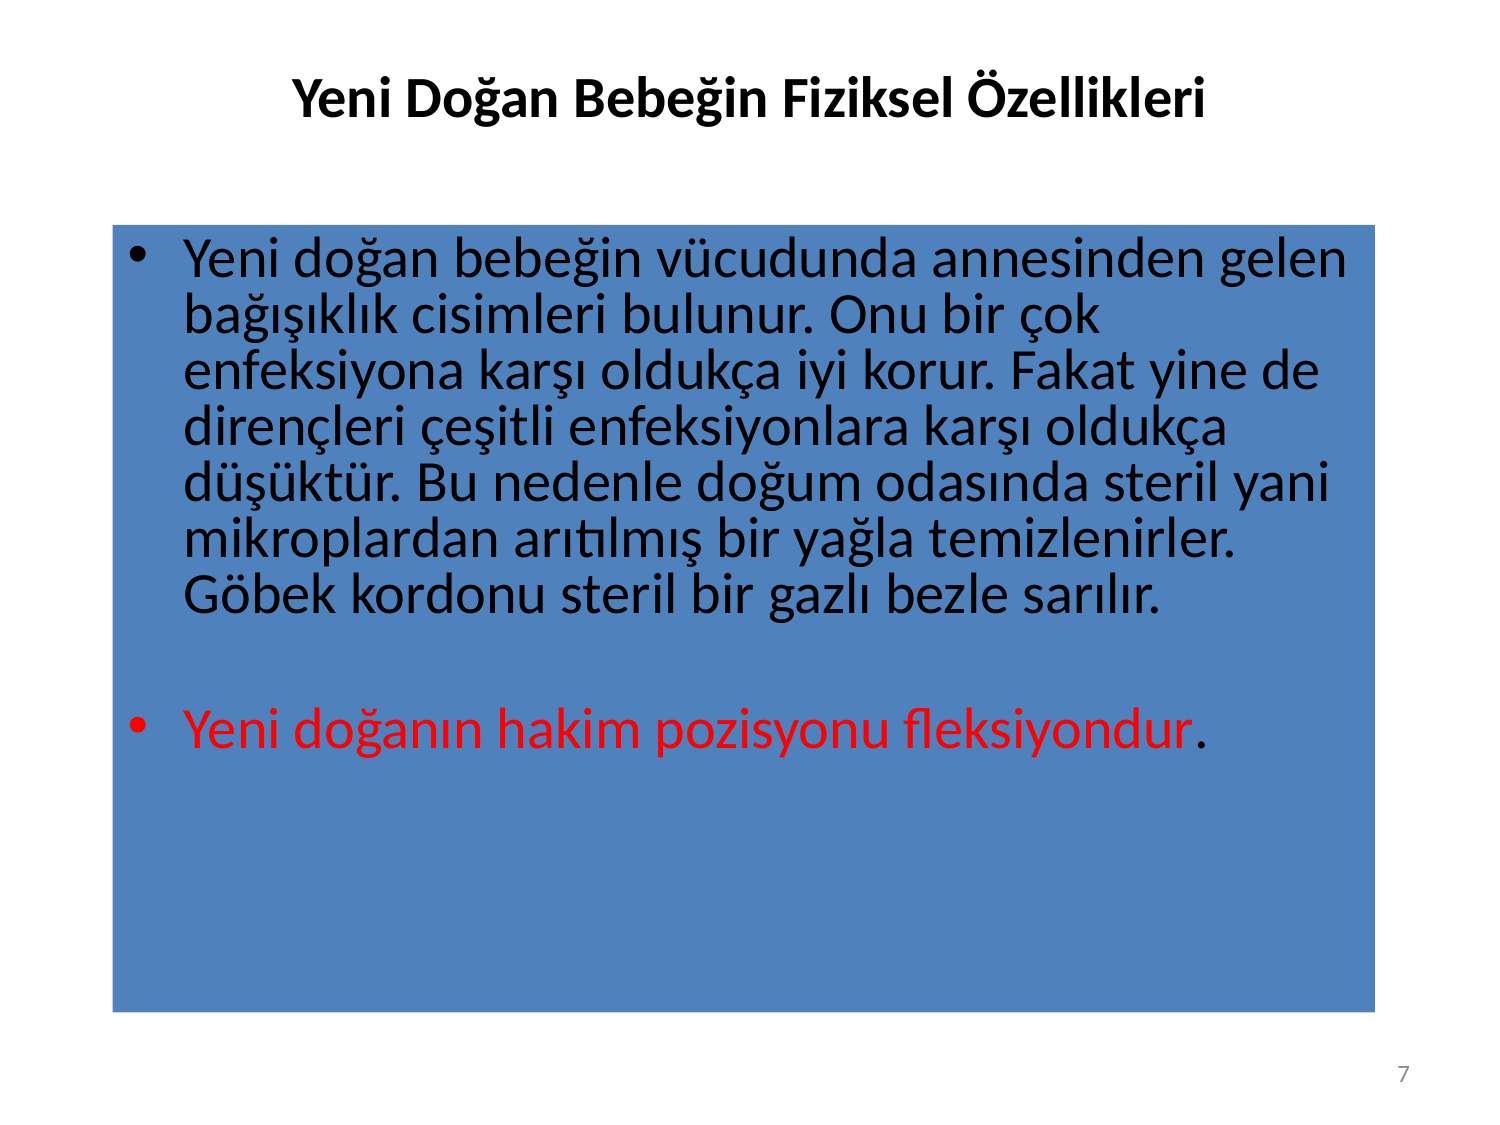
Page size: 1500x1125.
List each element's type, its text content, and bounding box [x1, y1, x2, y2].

slide_number 7 [1074, 1042, 1425, 1103]
list Yeni doğan bebeğin vücudunda annesinden gelen bağışıklık cisimleri bulunur. Onu bir çok enfeksiyona karşı oldukça iyi korur. Fakat yine de dirençleri çeşitli enfeksiyonlara karşı oldukça düşüktür. Bu nedenle doğum odasında steril yani mikroplardan arıtılmış bir yağla temizlenirler. Göbek kordonu steril bir gazlı bezle sarılır. Yeni doğanın hakim pozisyonu fleksiyondur. [112, 224, 1375, 1013]
title Yeni Doğan Bebeğin Fiziksel Özellikleri [75, 45, 1425, 233]
